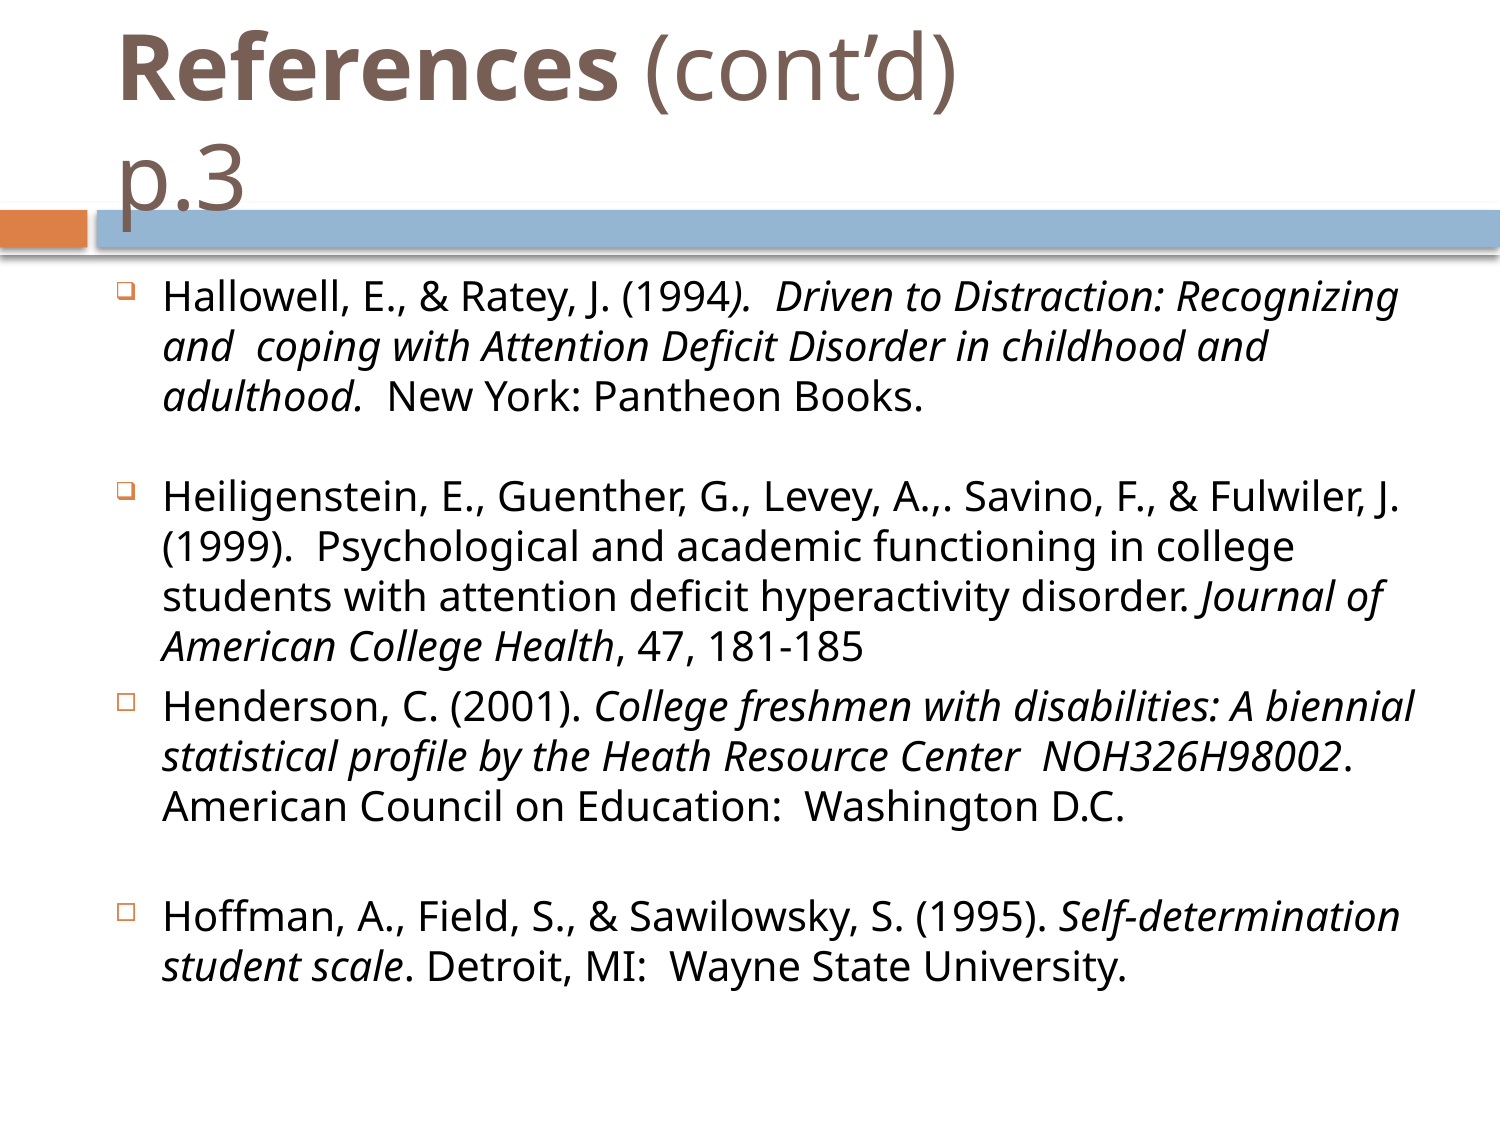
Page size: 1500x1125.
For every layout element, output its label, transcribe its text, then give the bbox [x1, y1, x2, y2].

title References (cont’d) p.3 [100, 37, 1438, 200]
list Hallowell, E., & Ratey, J. (1994). Driven to Distraction: Recognizing and coping with Attention Deficit Disorder in childhood and adulthood. New York: Pantheon Books. Heiligenstein, E., Guenther, G., Levey, A.,. Savino, F., & Fulwiler, J. (1999). Psychological and academic functioning in college students with attention deficit hyperactivity disorder. Journal of American College Health, 47, 181-185 Henderson, C. (2001). College freshmen with disabilities: A biennial statistical profile by the Heath Resource Center NOH326H98002. American Council on Education: Washington D.C. Hoffman, A., Field, S., & Sawilowsky, S. (1995). Self-determination student scale. Detroit, MI: Wayne State University. [100, 262, 1438, 1000]
